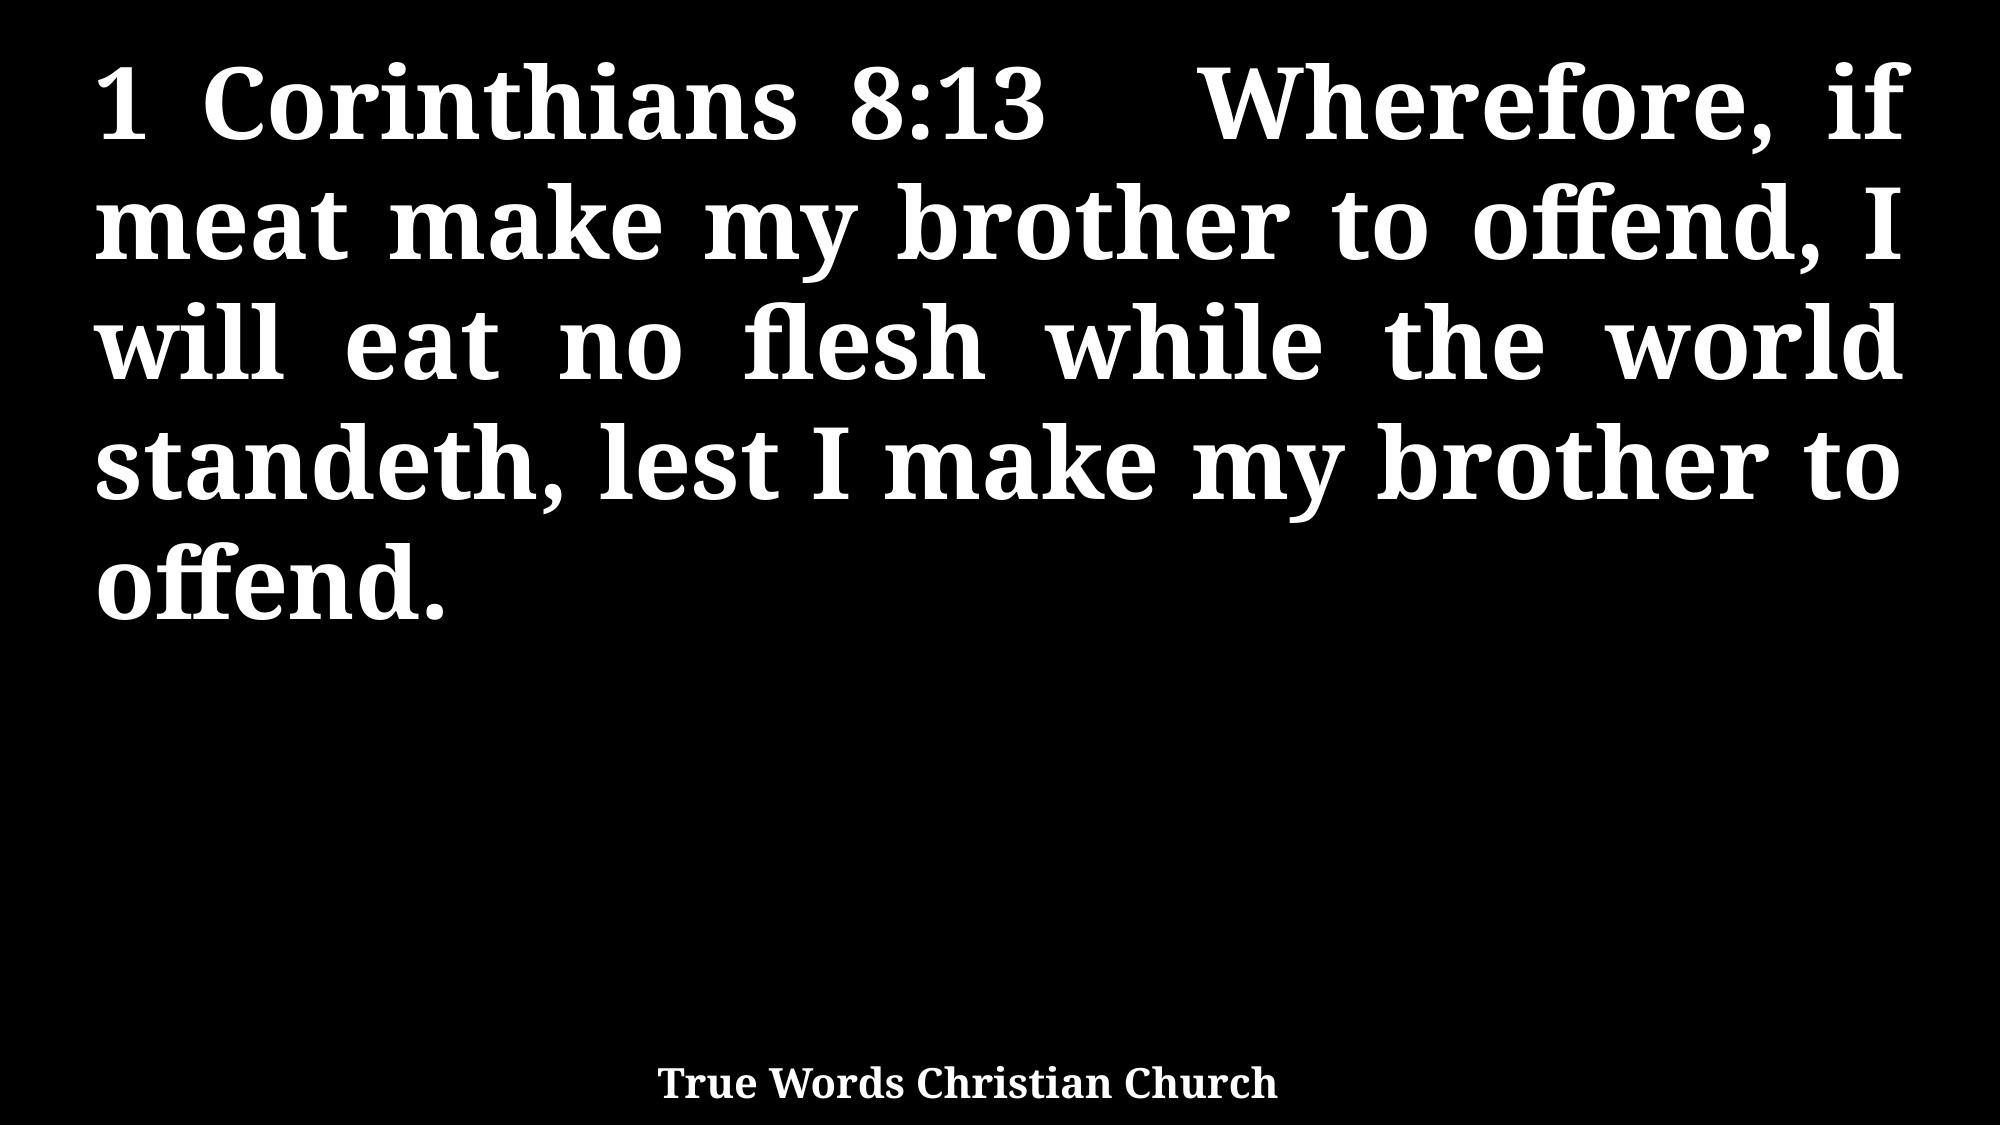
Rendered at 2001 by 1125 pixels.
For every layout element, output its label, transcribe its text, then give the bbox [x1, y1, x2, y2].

text_box True Words Christian Church [642, 1049, 1294, 1114]
text_box 1 Corinthians 8:13 Wherefore, if meat make my brother to offend, I will eat no flesh while the world standeth, lest I make my brother to offend. [79, 32, 1921, 647]
